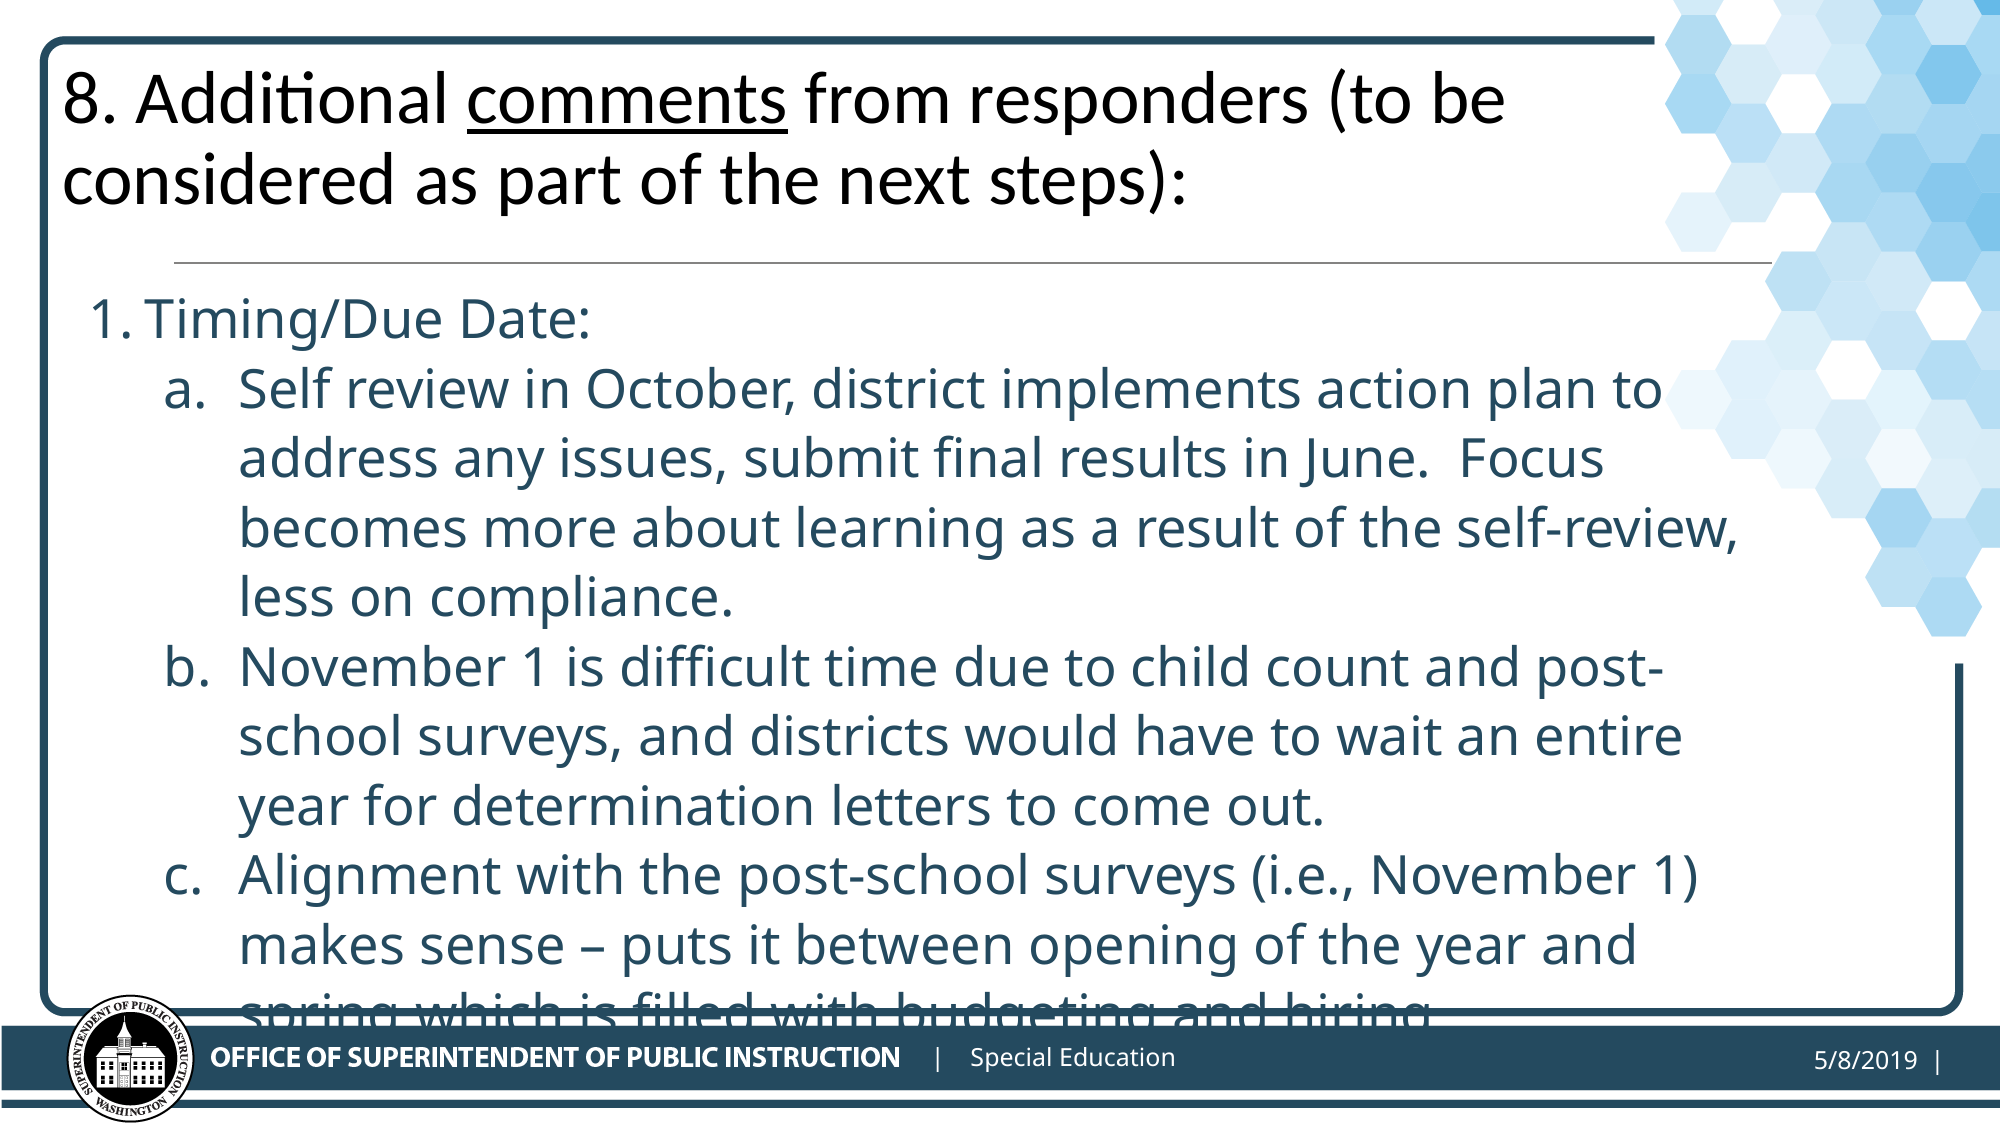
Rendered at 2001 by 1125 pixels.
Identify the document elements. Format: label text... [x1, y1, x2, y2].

text_box Timing/Due Date: Self review in October, district implements action plan to address any issues, submit final results in June. Focus becomes more about learning as a result of the self-review, less on compliance. November 1 is difficult time due to child count and post-school surveys, and districts would have to wait an entire year for determination letters to come out. Alignment with the post-school surveys (i.e., November 1) makes sense – puts it between opening of the year and spring which is filled with budgeting and hiring. [73, 272, 1803, 1052]
title 8. Additional comments from responders (to be considered as part of the next steps): [47, 31, 1773, 249]
picture [1, 0, 2000, 1123]
